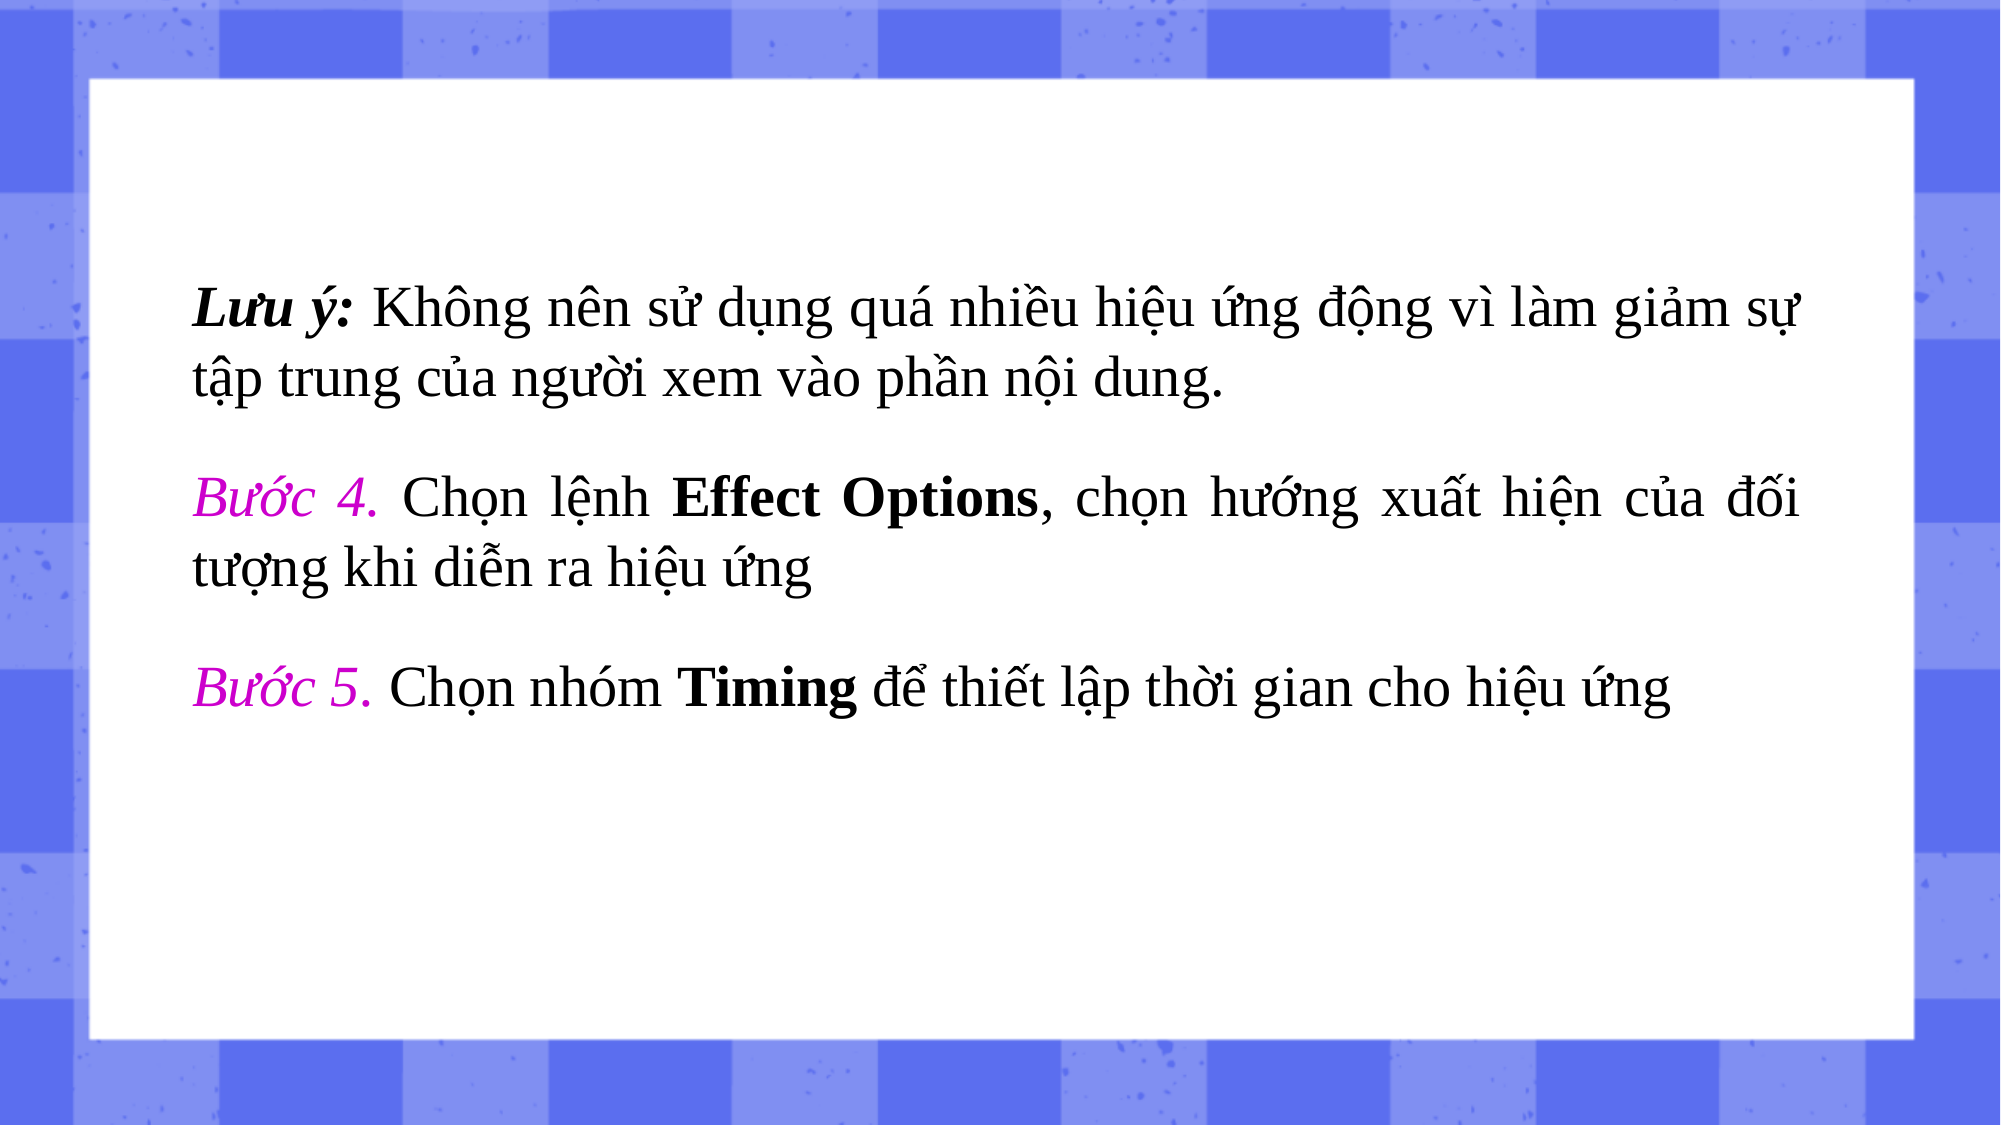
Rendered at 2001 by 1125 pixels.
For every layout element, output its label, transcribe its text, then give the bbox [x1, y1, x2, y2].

text_box Lưu ý: Không nên sử dụng quá nhiều hiệu ứng động vì làm giảm sự tập trung của người xem vào phần nội dung. Bước 4. Chọn lệnh Effect Options, chọn hướng xuất hiện của đối tượng khi diễn ra hiệu ứng Bước 5. Chọn nhóm Timing để thiết lập thời gian cho hiệu ứng [177, 260, 1817, 726]
picture [0, 0, 2001, 1125]
